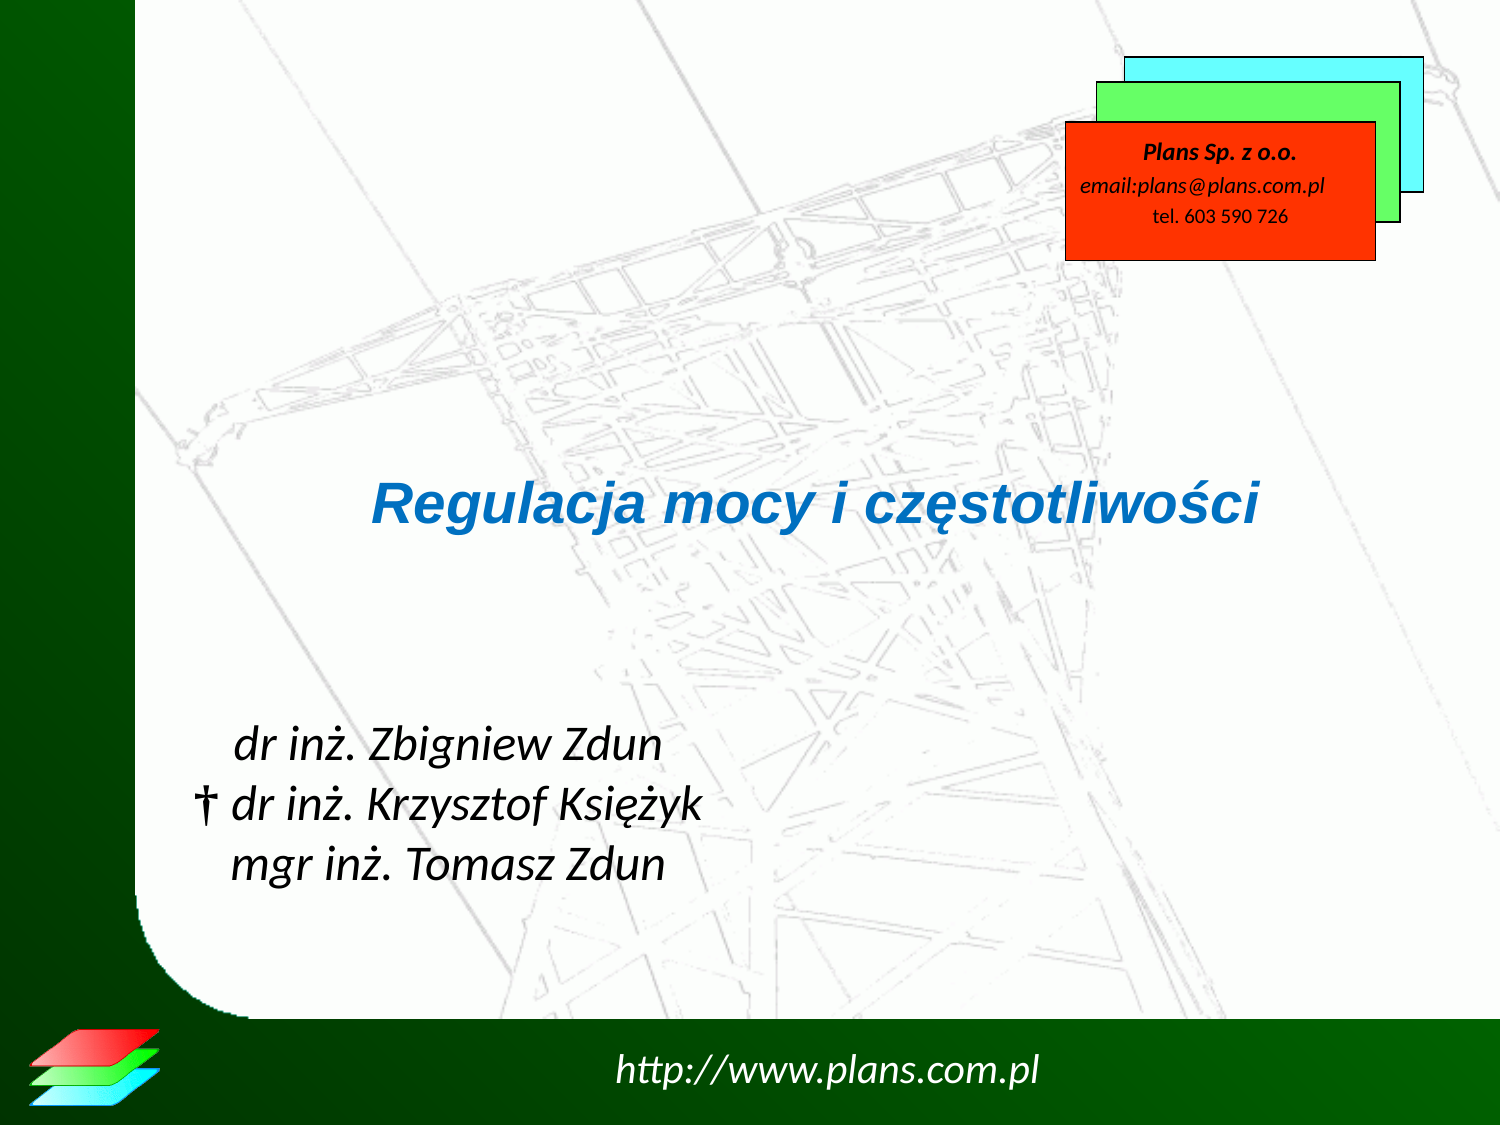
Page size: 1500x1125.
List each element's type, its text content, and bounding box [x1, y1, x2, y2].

text_box [1124, 57, 1424, 193]
picture [29, 1029, 160, 1106]
picture [135, 0, 1500, 1019]
text_box dr inż. Zbigniew Zdun † dr inż. Krzysztof Księżyk mgr inż. Tomasz Zdun [136, 703, 761, 911]
text_box Regulacja mocy i częstotliwości [371, 464, 1261, 535]
text_box [1096, 81, 1400, 222]
text_box Plans Sp. z o.o. email:plans@plans.com.pl tel. 603 590 726 [1065, 121, 1376, 261]
